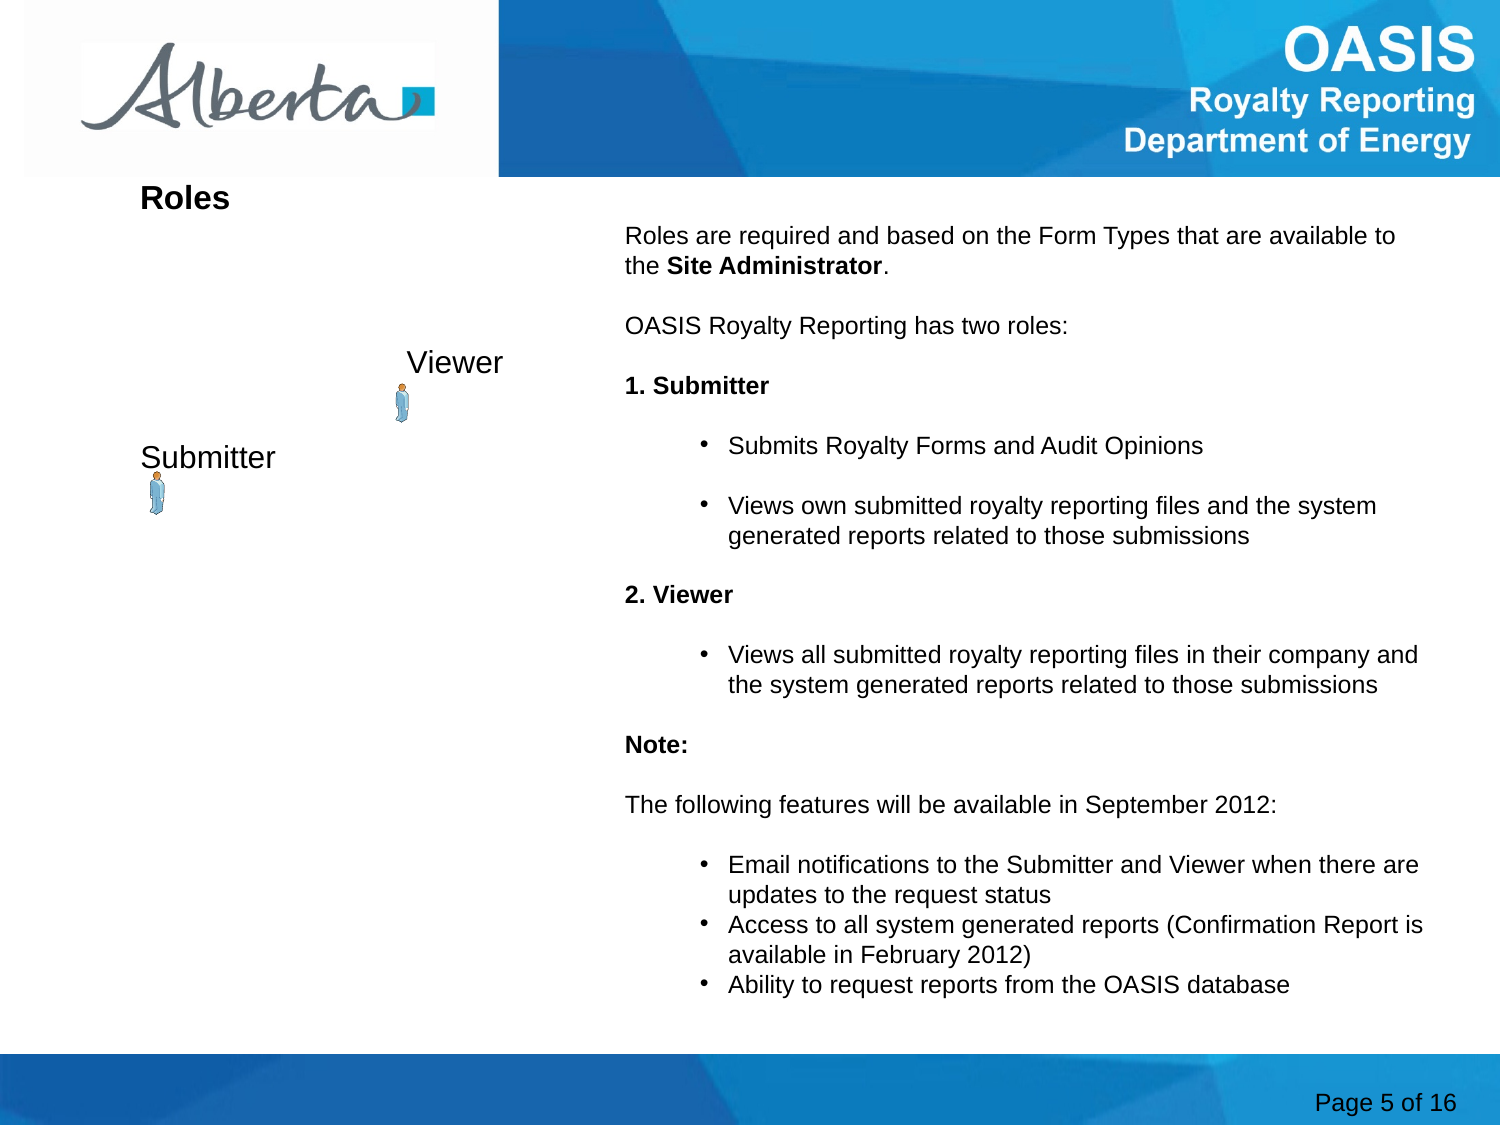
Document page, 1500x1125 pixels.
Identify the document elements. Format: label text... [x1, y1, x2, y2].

picture [0, 1054, 1500, 1125]
picture [24, 0, 1500, 177]
picture [137, 337, 526, 872]
text_box Roles are required and based on the Form Types that are available to the Site Administrator. OASIS Royalty Reporting has two roles: 1. Submitter Submits Royalty Forms and Audit Opinions Views own submitted royalty reporting files and the system generated reports related to those submissions 2. Viewer Views all submitted royalty reporting files in their company and the system generated reports related to those submissions Note: The following features will be available in September 2012: Email notifications to the Submitter and Viewer when there are updates to the request status Access to all system generated reports (Confirmation Report is available in February 2012) Ability to request reports from the OASIS database [624, 219, 1425, 999]
title Roles [125, 129, 250, 263]
